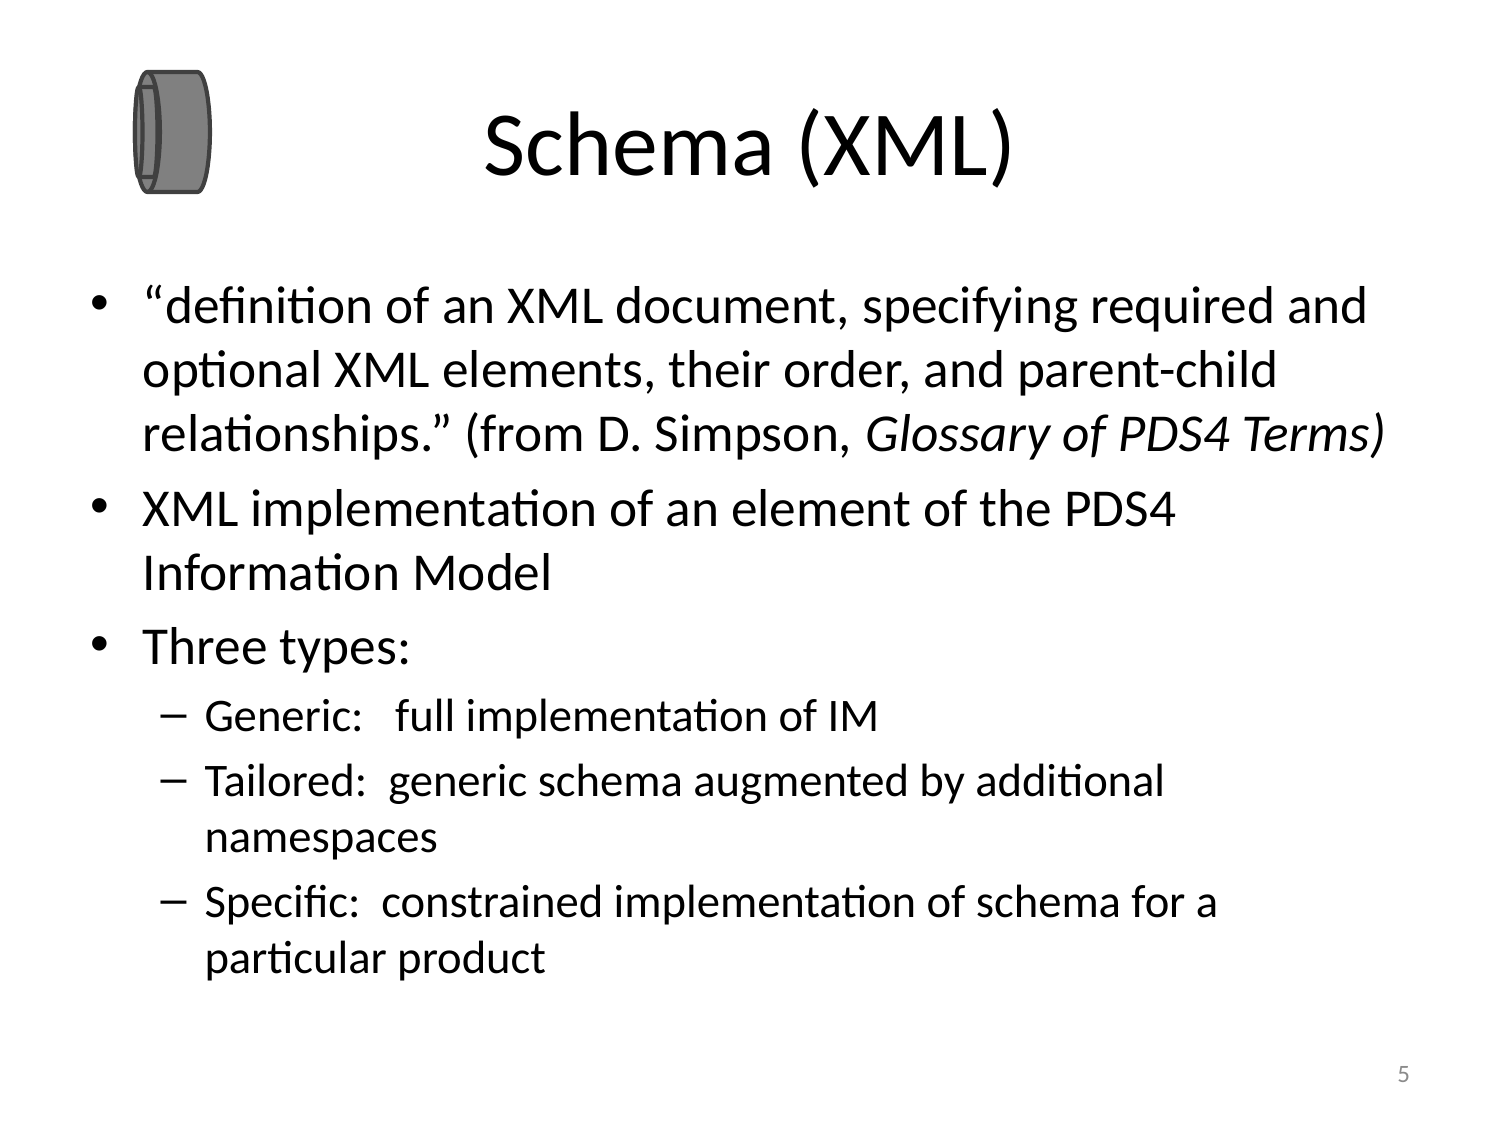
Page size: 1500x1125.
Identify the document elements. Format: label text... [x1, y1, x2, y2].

list “definition of an XML document, specifying required and optional XML elements, their order, and parent-child relationships.” (from D. Simpson, Glossary of PDS4 Terms) XML implementation of an element of the PDS4 Information Model Three types: Generic: full implementation of IM Tailored: generic schema augmented by additional namespaces Specific: constrained implementation of schema for a particular product [75, 262, 1425, 1005]
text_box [112, 94, 233, 170]
slide_number 5 [1074, 1042, 1425, 1103]
title Schema (XML) [75, 45, 1425, 233]
